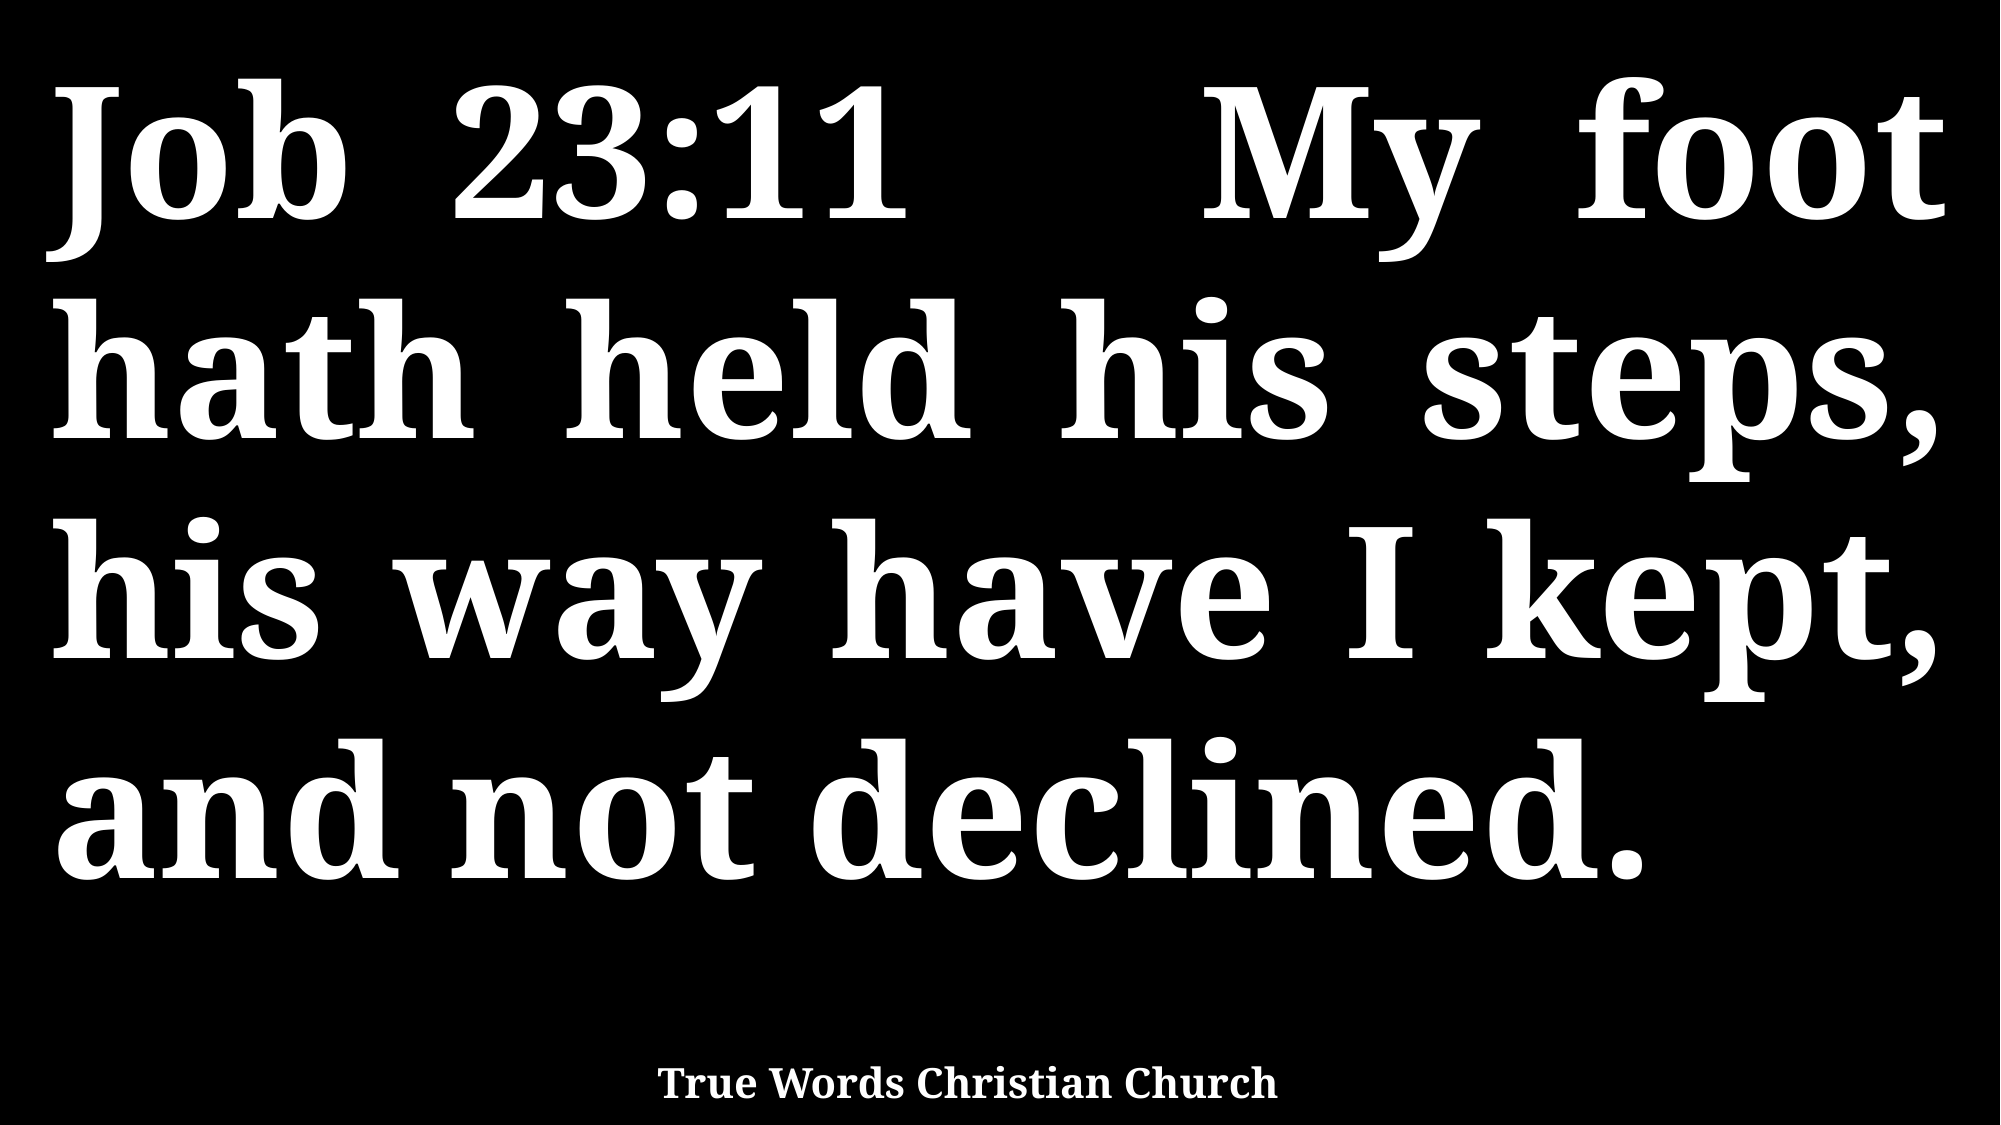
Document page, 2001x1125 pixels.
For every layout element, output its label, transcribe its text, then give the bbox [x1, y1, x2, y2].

text_box Job 23:11 My foot hath held his steps, his way have I kept, and not declined. [35, 28, 1965, 923]
text_box True Words Christian Church [642, 1049, 1294, 1114]
